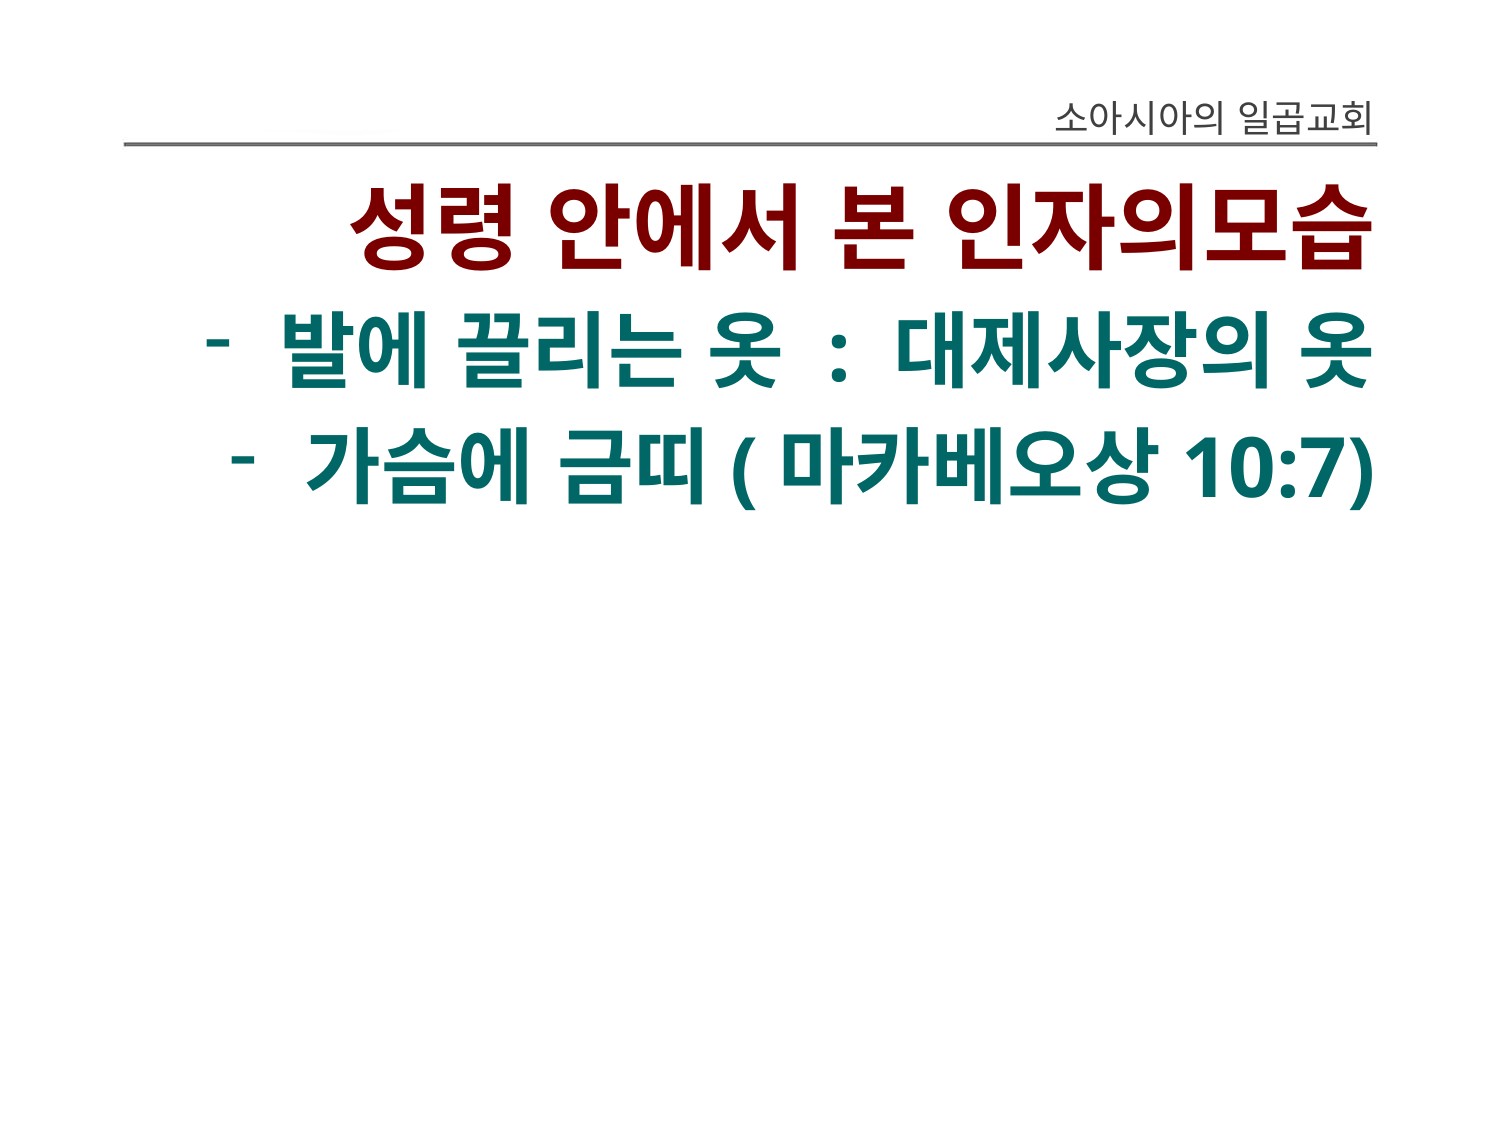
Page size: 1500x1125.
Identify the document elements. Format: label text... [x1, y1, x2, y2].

text_box 성령 안에서 본 인자의모습 발에 끌리는 옷 : 대제사장의 옷 가슴에 금띠(마카베오상10:7) [85, 156, 1400, 1050]
picture [122, 130, 1379, 157]
text_box 소아시아의 일곱교회 [676, 82, 1400, 135]
